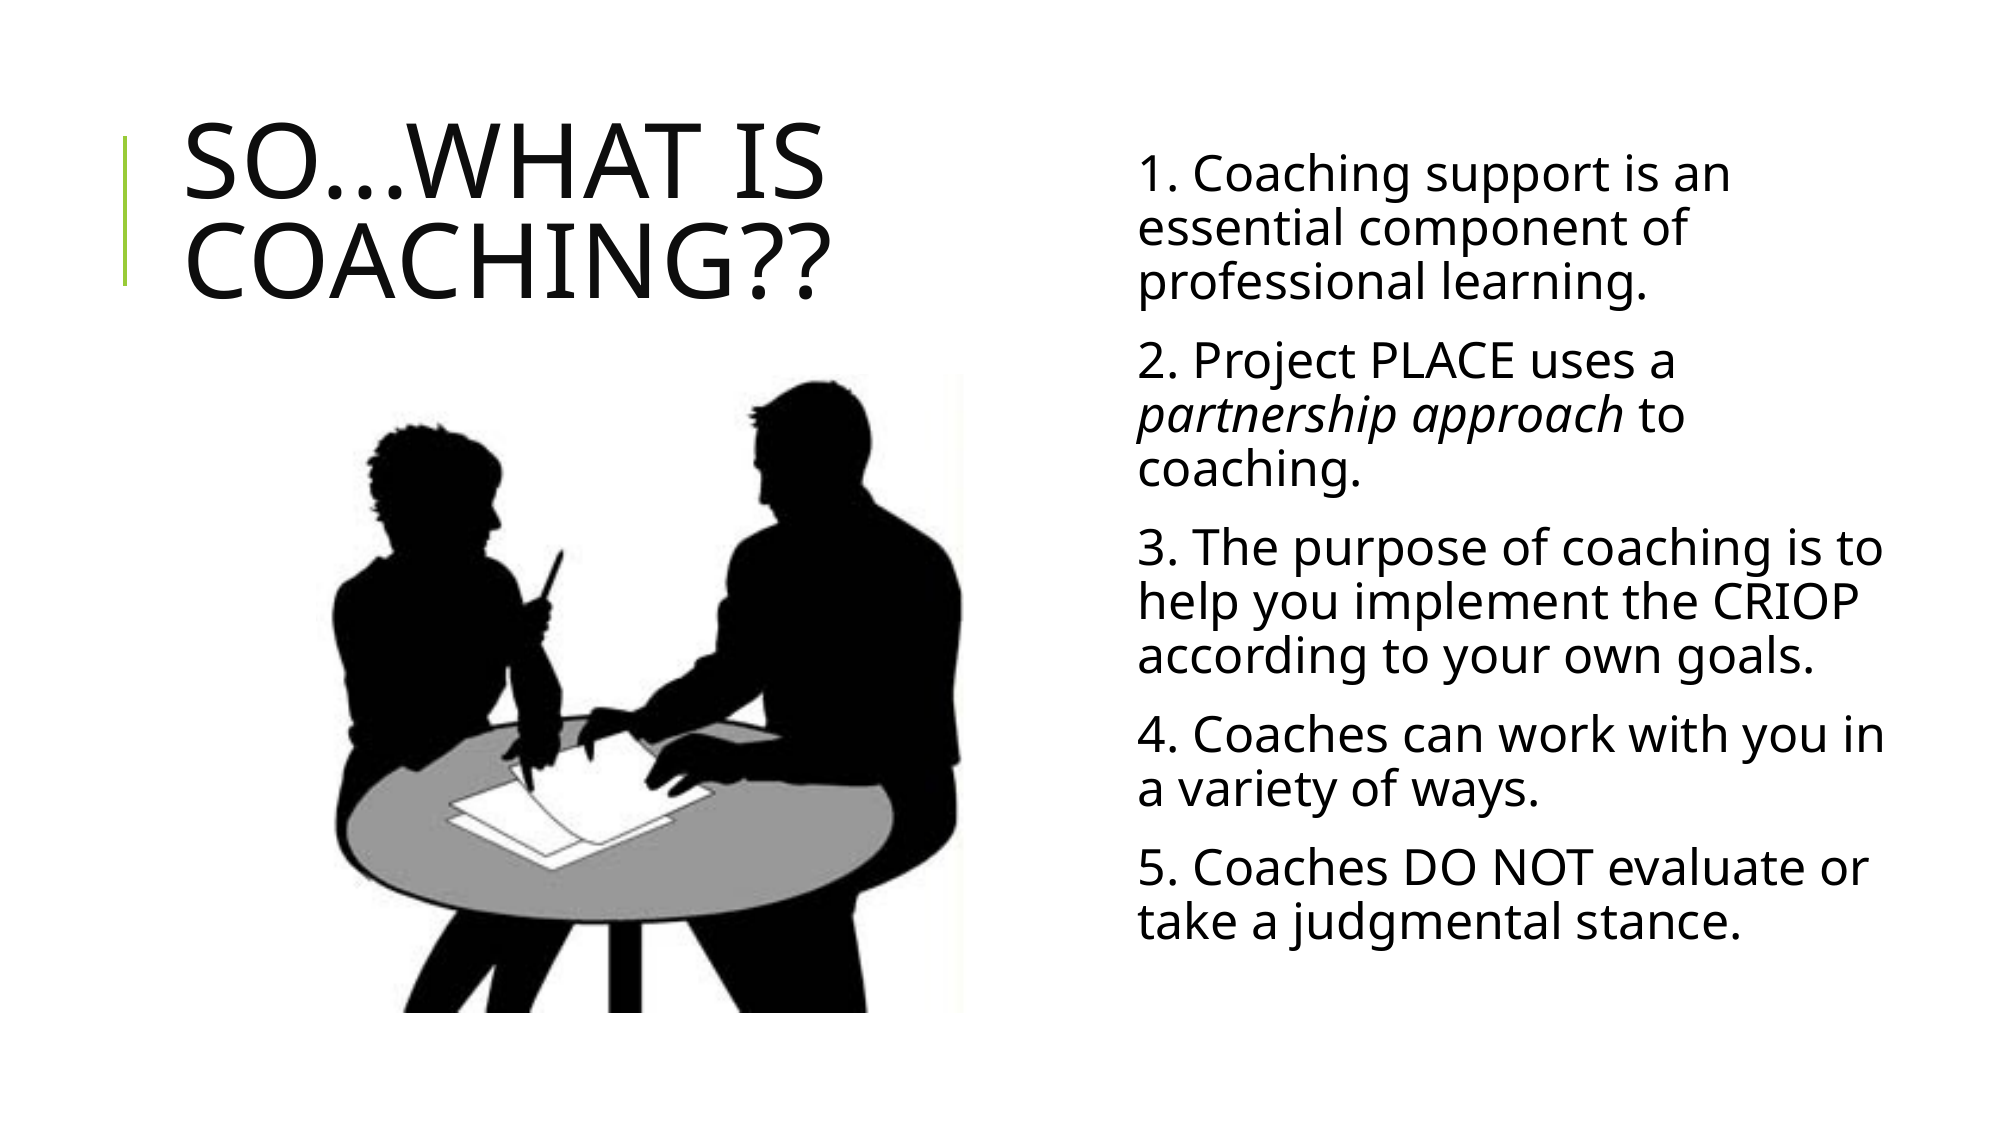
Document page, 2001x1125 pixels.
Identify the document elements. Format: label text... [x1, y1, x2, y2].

title So...What is coaching?? [168, 96, 1131, 342]
list 1. Coaching support is an essential component of professional learning. 2. Project PLACE uses a partnership approach to coaching. 3. The purpose of coaching is to help you implement the CRIOP according to your own goals. 4. Coaches can work with you in a variety of ways. 5. Coaches DO NOT evaluate or take a judgmental stance. [1130, 125, 1928, 1043]
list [315, 374, 983, 1013]
